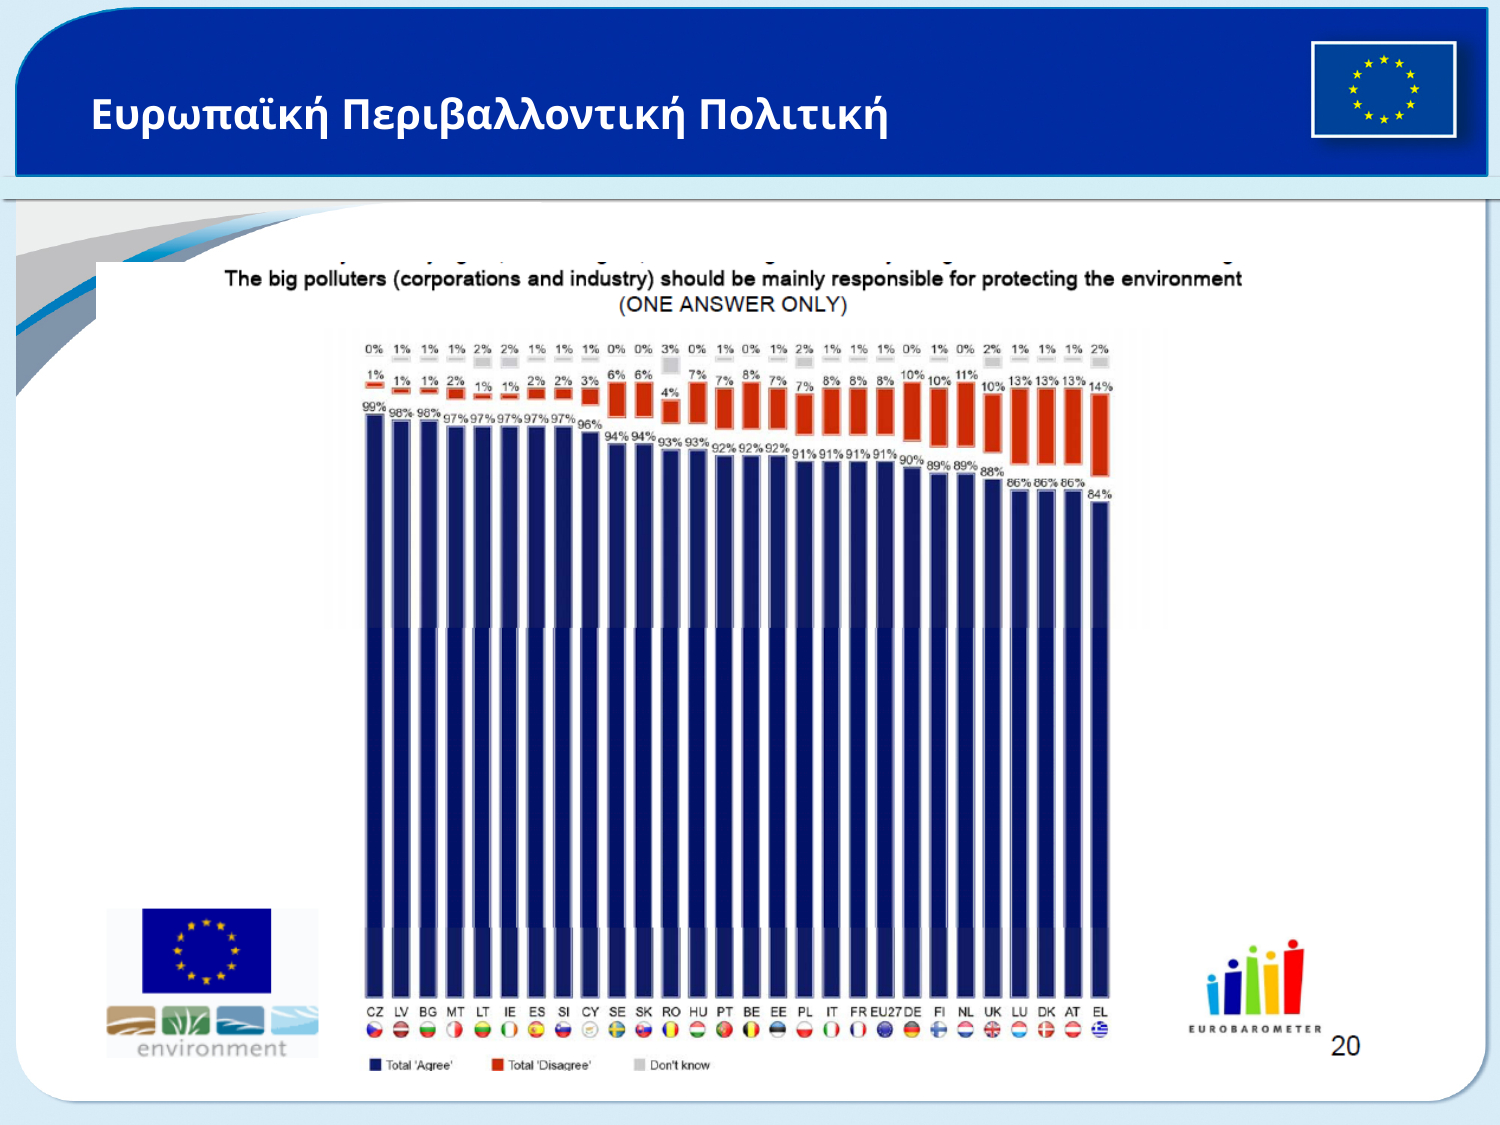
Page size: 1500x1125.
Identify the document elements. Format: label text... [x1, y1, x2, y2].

title Ευρωπαϊκή Περιβαλλοντική Πολιτική [74, 18, 1294, 207]
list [96, 262, 1404, 1071]
picture [0, 0, 1500, 1125]
